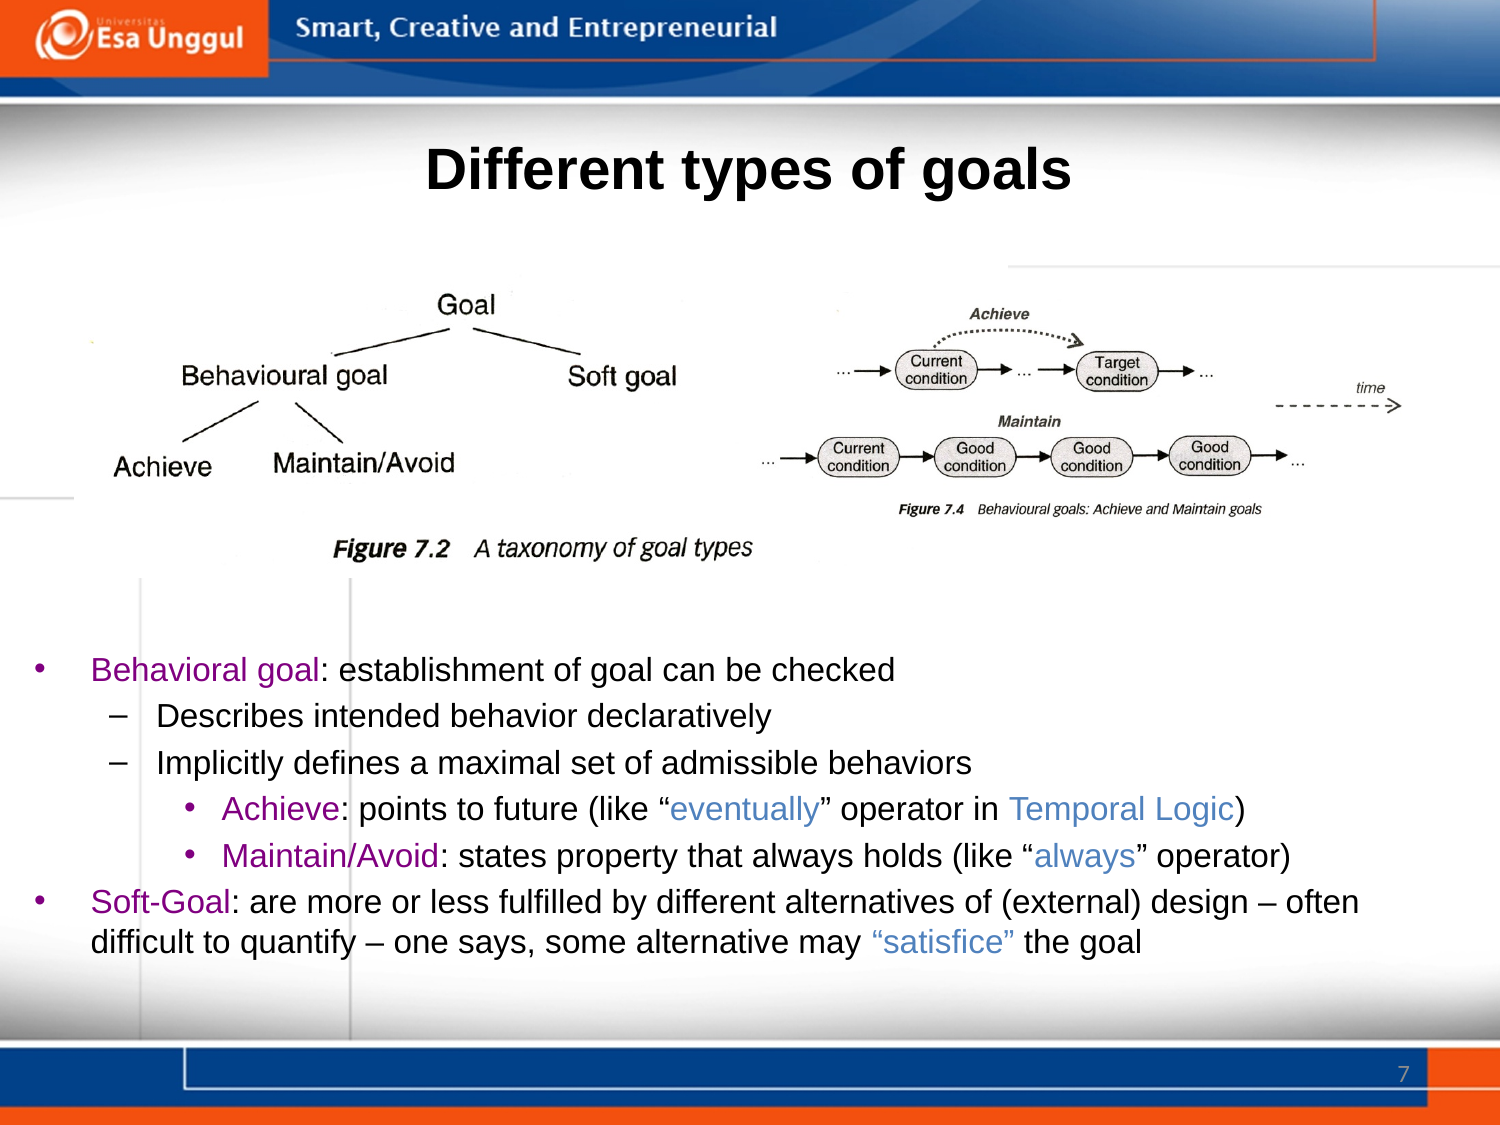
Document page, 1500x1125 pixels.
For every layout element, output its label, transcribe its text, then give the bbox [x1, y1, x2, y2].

picture [0, 0, 1500, 1125]
title Different types of goals [19, 116, 1481, 217]
slide_number 7 [1074, 1042, 1425, 1103]
text_box Behavioral goal: establishment of goal can be checked Describes intended behavior declaratively Implicitly defines a maximal set of admissible behaviors Achieve: points to future (like “eventually” operator in Temporal Logic) Maintain/Avoid: states property that always holds (like “always” operator) Soft-Goal: are more or less fulfilled by different alternatives of (external) design – often difficult to quantify – one says, some alternative may “satisfice” the goal [19, 640, 1481, 1027]
